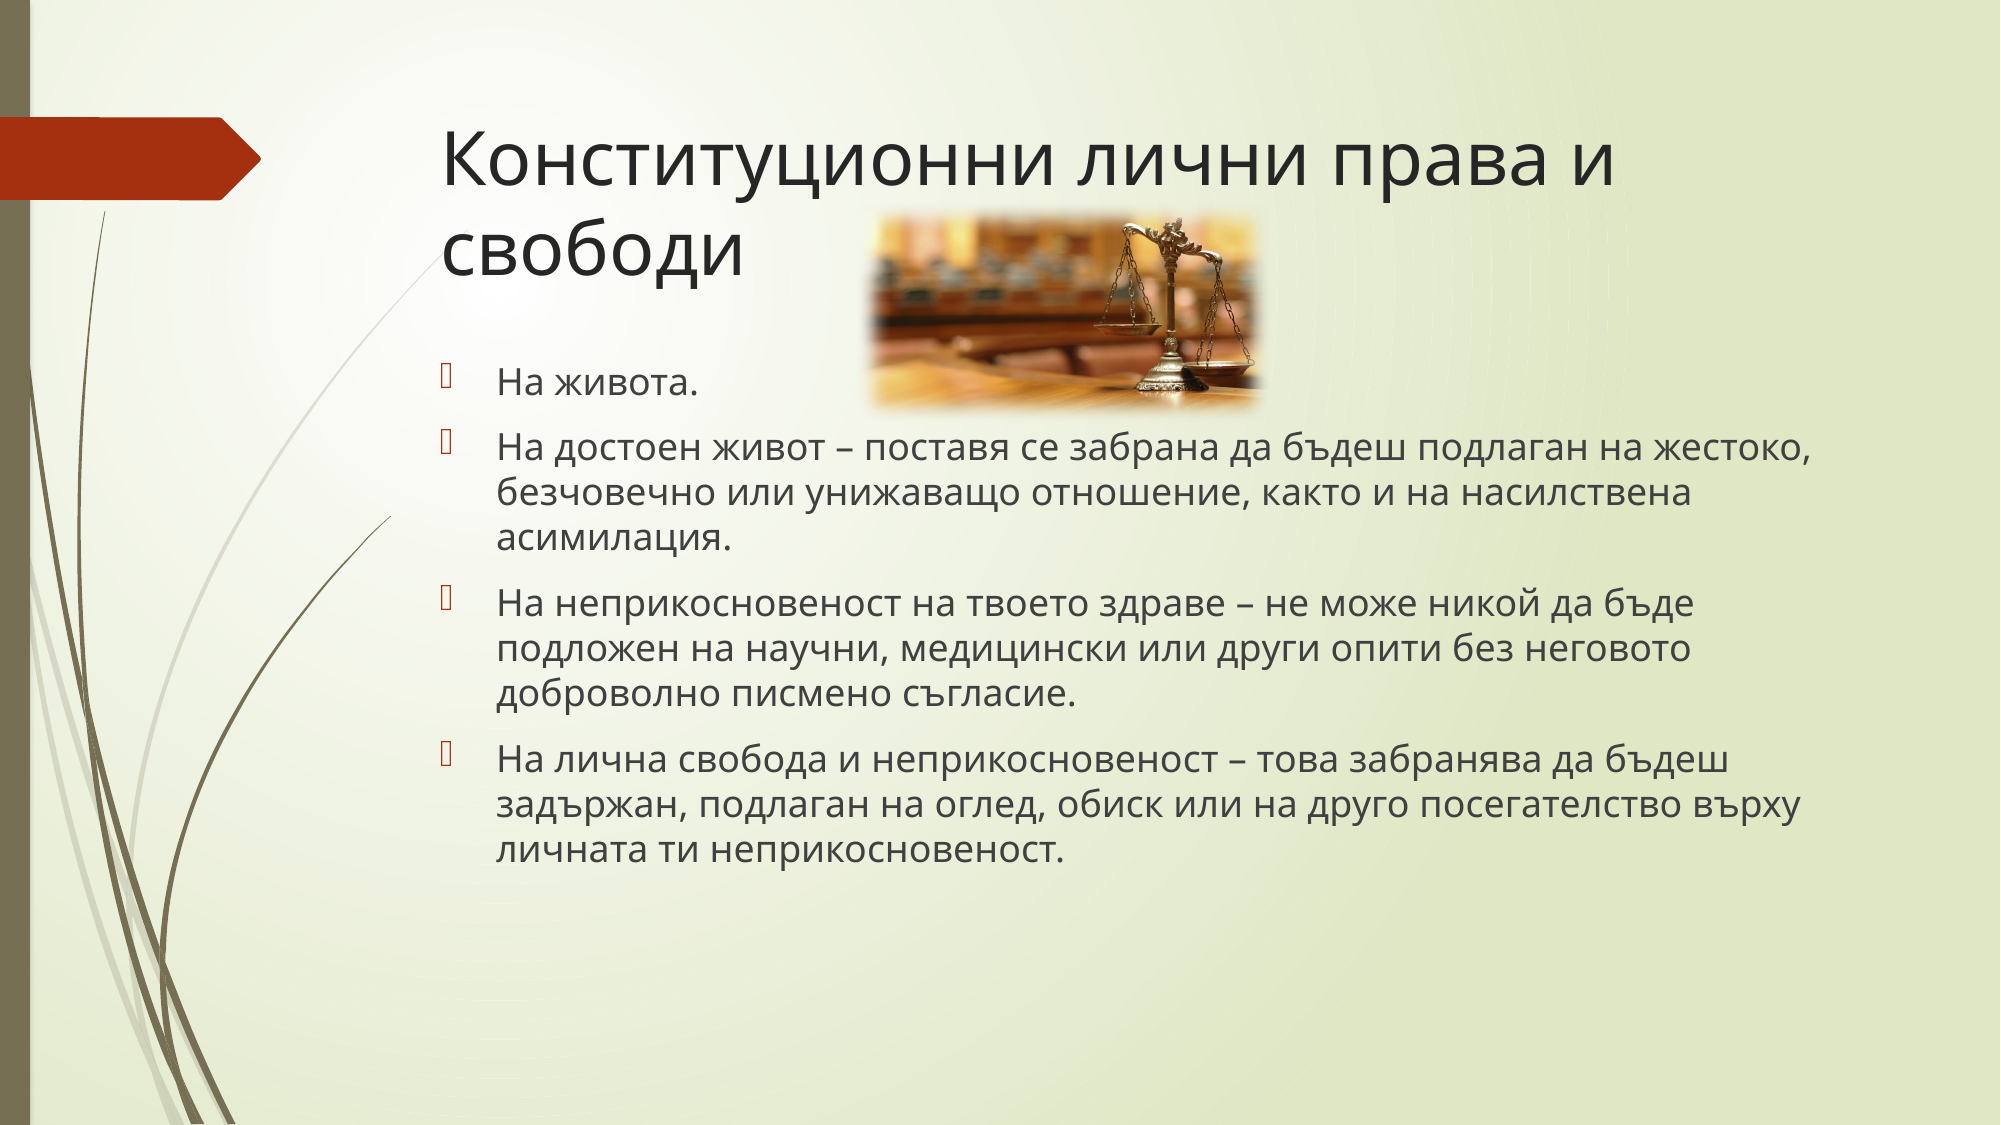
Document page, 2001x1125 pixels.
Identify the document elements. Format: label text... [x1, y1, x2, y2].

list На живота. На достоен живот – поставя се забрана да бъдеш подлаган на жестоко, безчовечно или унижаващо отношение, както и на насилствена асимилация. На неприкосновеност на твоето здраве – не може никой да бъде подложен на научни, медицински или други опити без неговото доброволно писмено съгласие. На лична свобода и неприкосновеност – това забранява да бъдеш задържан, подлаган на оглед, обиск или на друго посегателство върху личната ти неприкосновеност. [424, 350, 1888, 970]
title Конституционни лични права и свободи [425, 102, 1888, 313]
picture [856, 201, 1271, 424]
